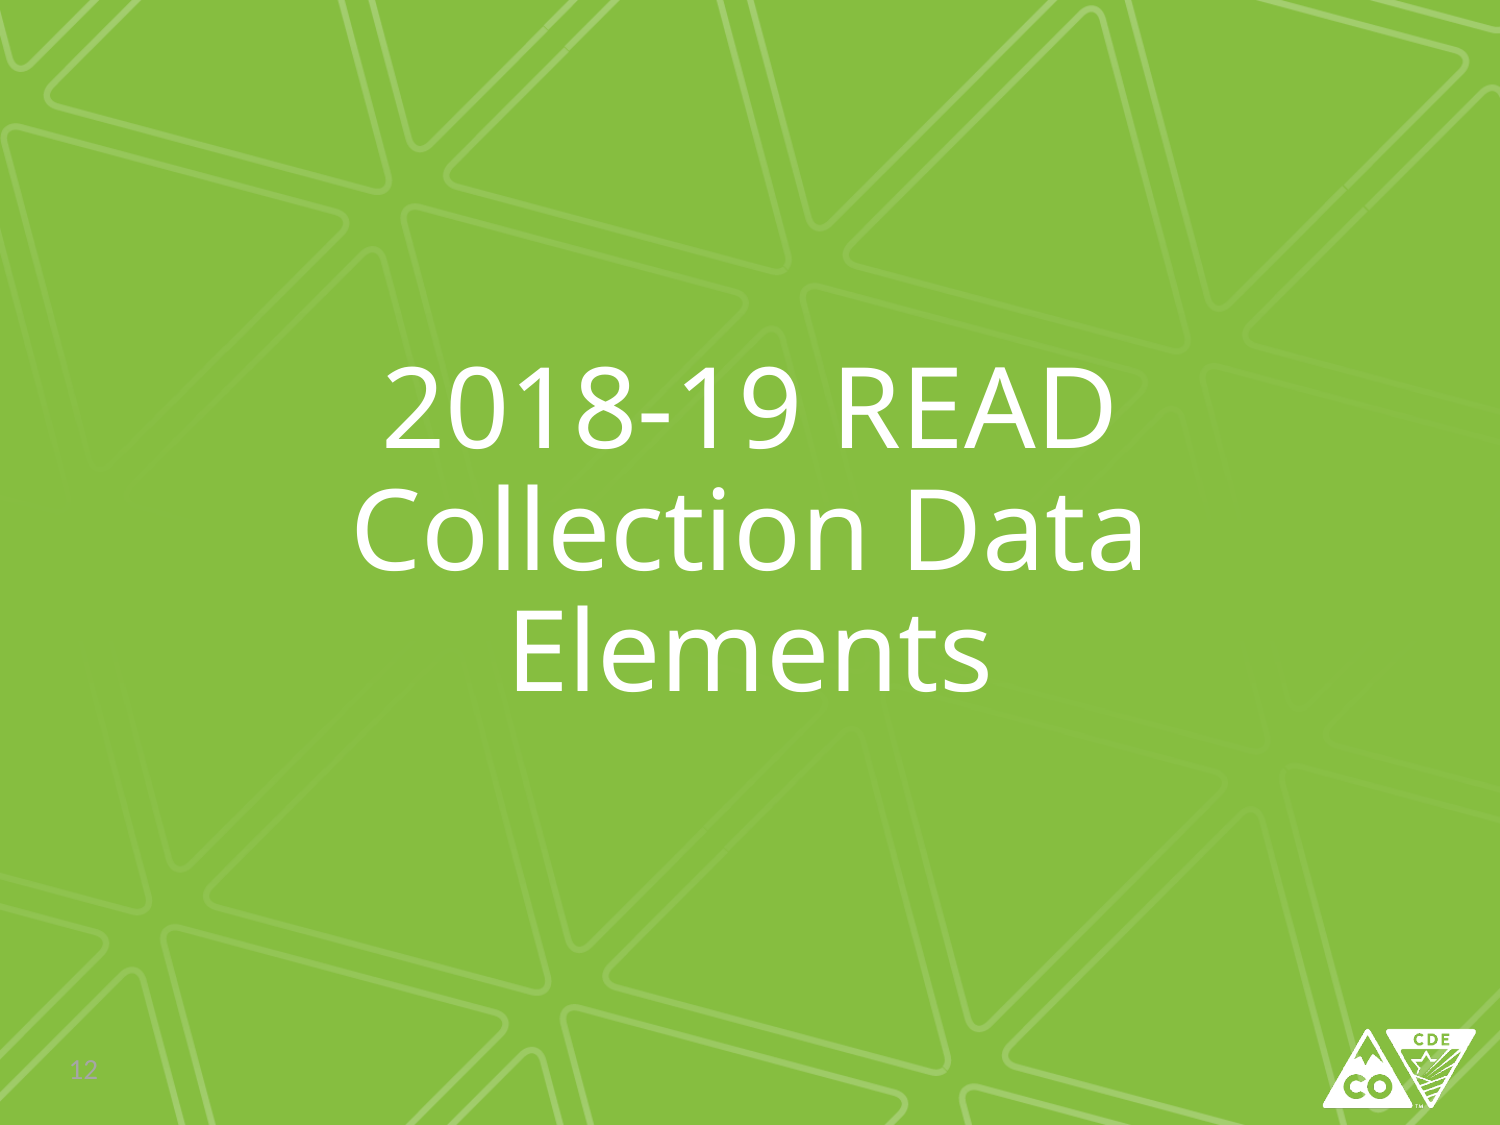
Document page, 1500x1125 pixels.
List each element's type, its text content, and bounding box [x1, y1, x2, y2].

title 2018-19 READ Collection Data Elements [112, 338, 1388, 730]
picture [0, 0, 1500, 1125]
slide_number 12 [45, 1042, 122, 1103]
